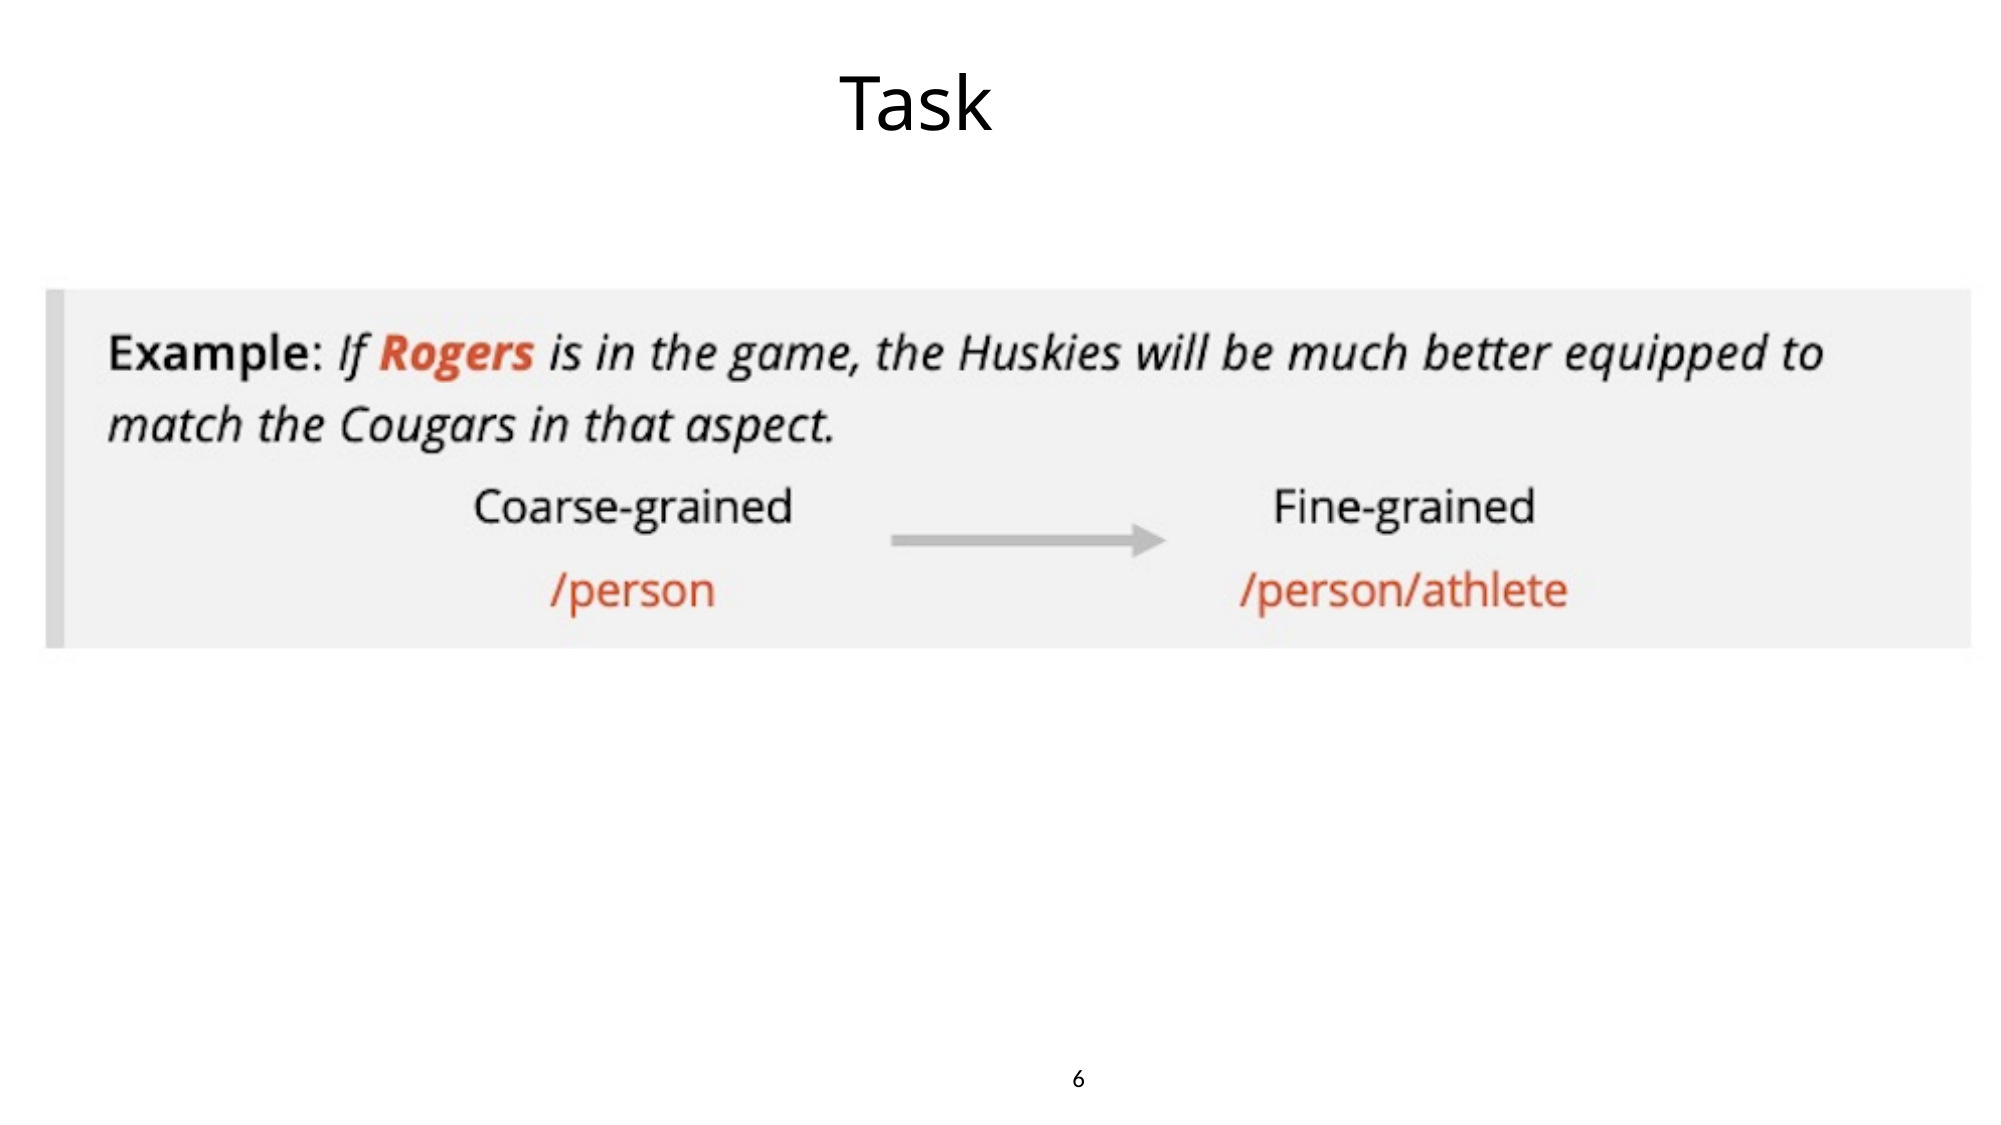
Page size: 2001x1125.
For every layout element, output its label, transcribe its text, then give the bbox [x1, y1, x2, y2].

picture [0, 262, 2000, 669]
title Task [33, 50, 1800, 163]
slide_number 6 [900, 1058, 1100, 1097]
